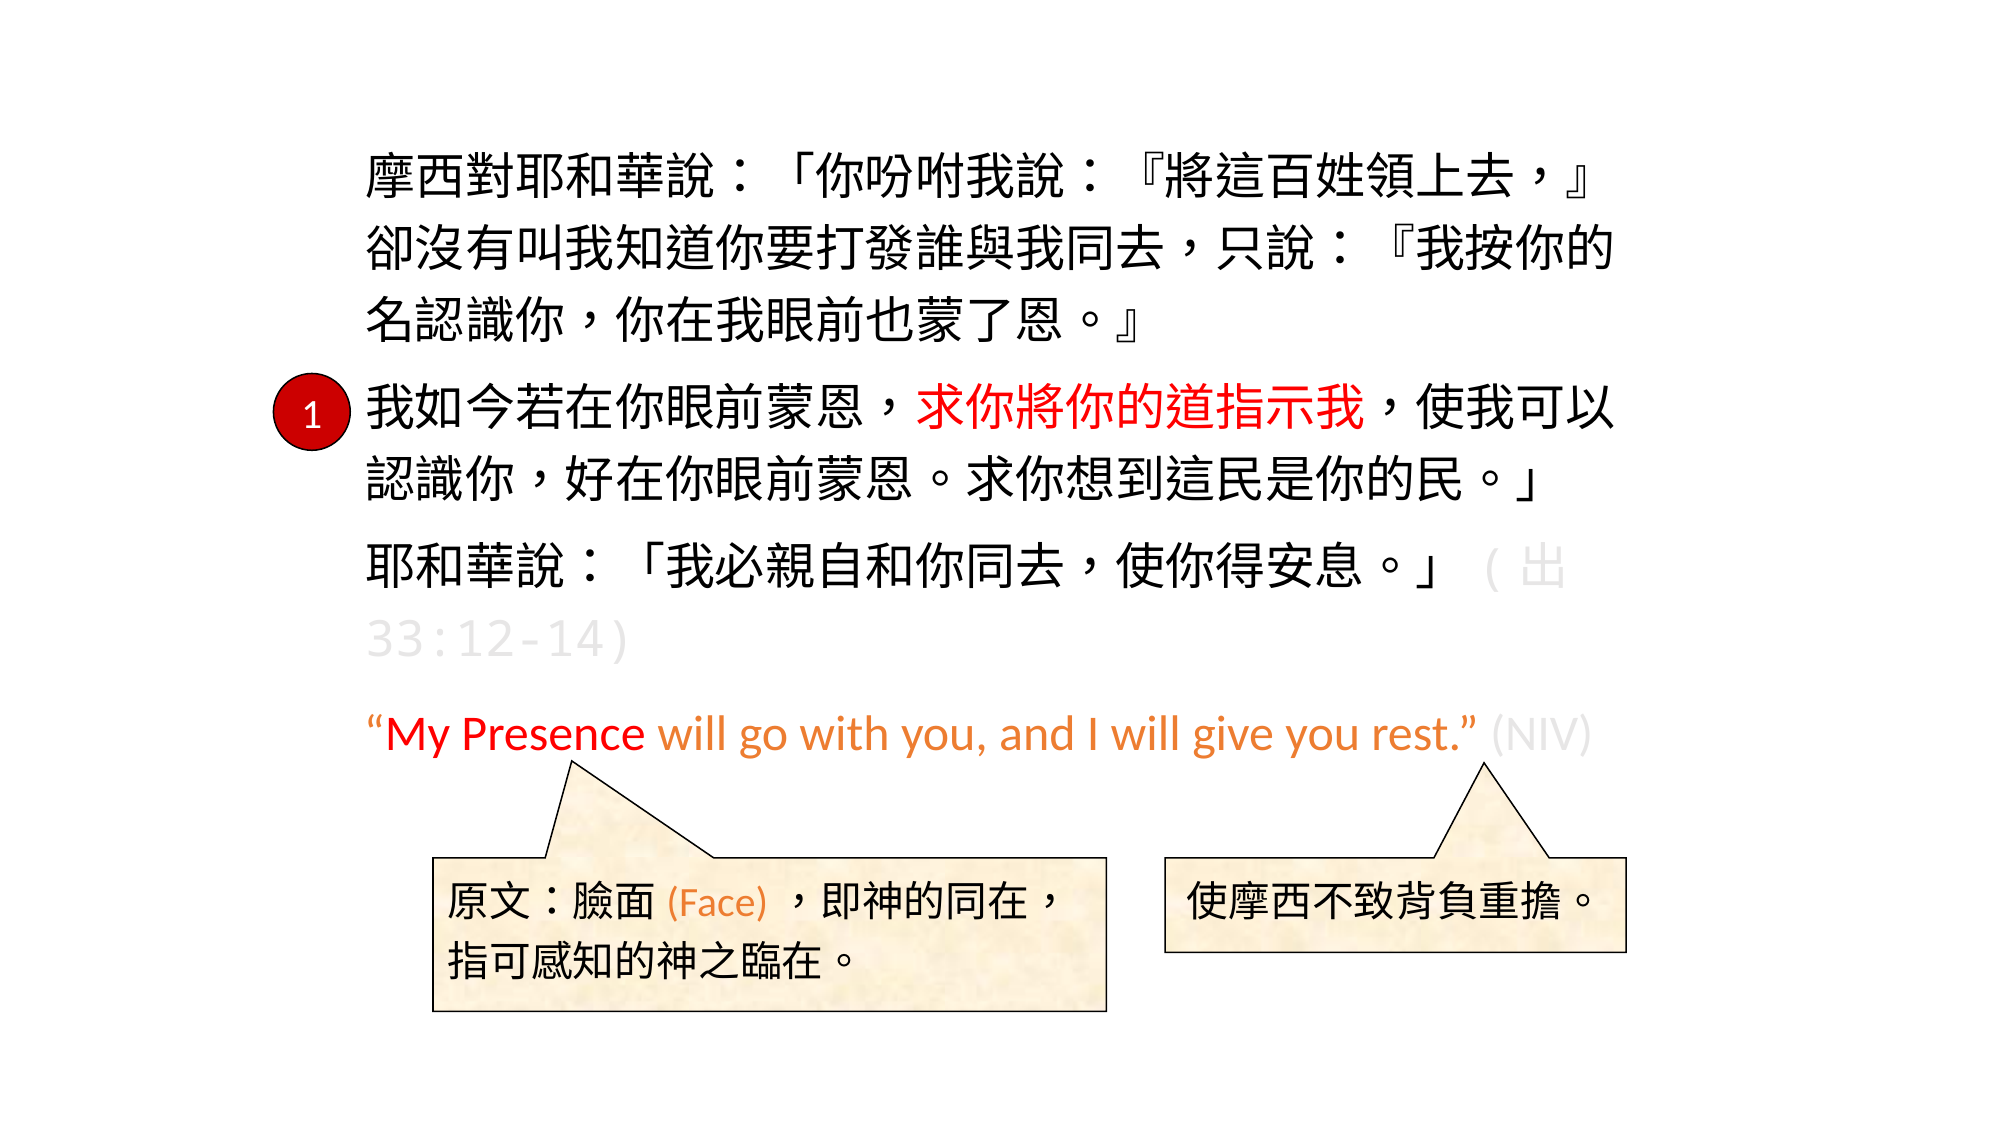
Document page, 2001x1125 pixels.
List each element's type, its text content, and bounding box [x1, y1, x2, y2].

text_box 1 [273, 373, 351, 451]
text_box “My Presence will go with you, and I will give you rest.” (NIV) [348, 680, 1662, 768]
text_box 使摩西不致背負重擔。 [1165, 762, 1627, 953]
text_box 原文：臉面(Face)，即神的同在，指可感知的神之臨在。 [432, 768, 1107, 1012]
text_box 摩西對耶和華說：「你吩咐我說：『將這百姓領上去，』卻沒有叫我知道你要打發誰與我同去，只說：『我按你的名認識你，你在我眼前也蒙了恩。』 我如今若在你眼前蒙恩，求你將你的道指示我，使我可以認識你，好在你眼前蒙恩。求你想到這民是你的民。」 耶和華說：「我必親自和你同去，使你得安息。」(出33:12-14) [350, 125, 1663, 675]
